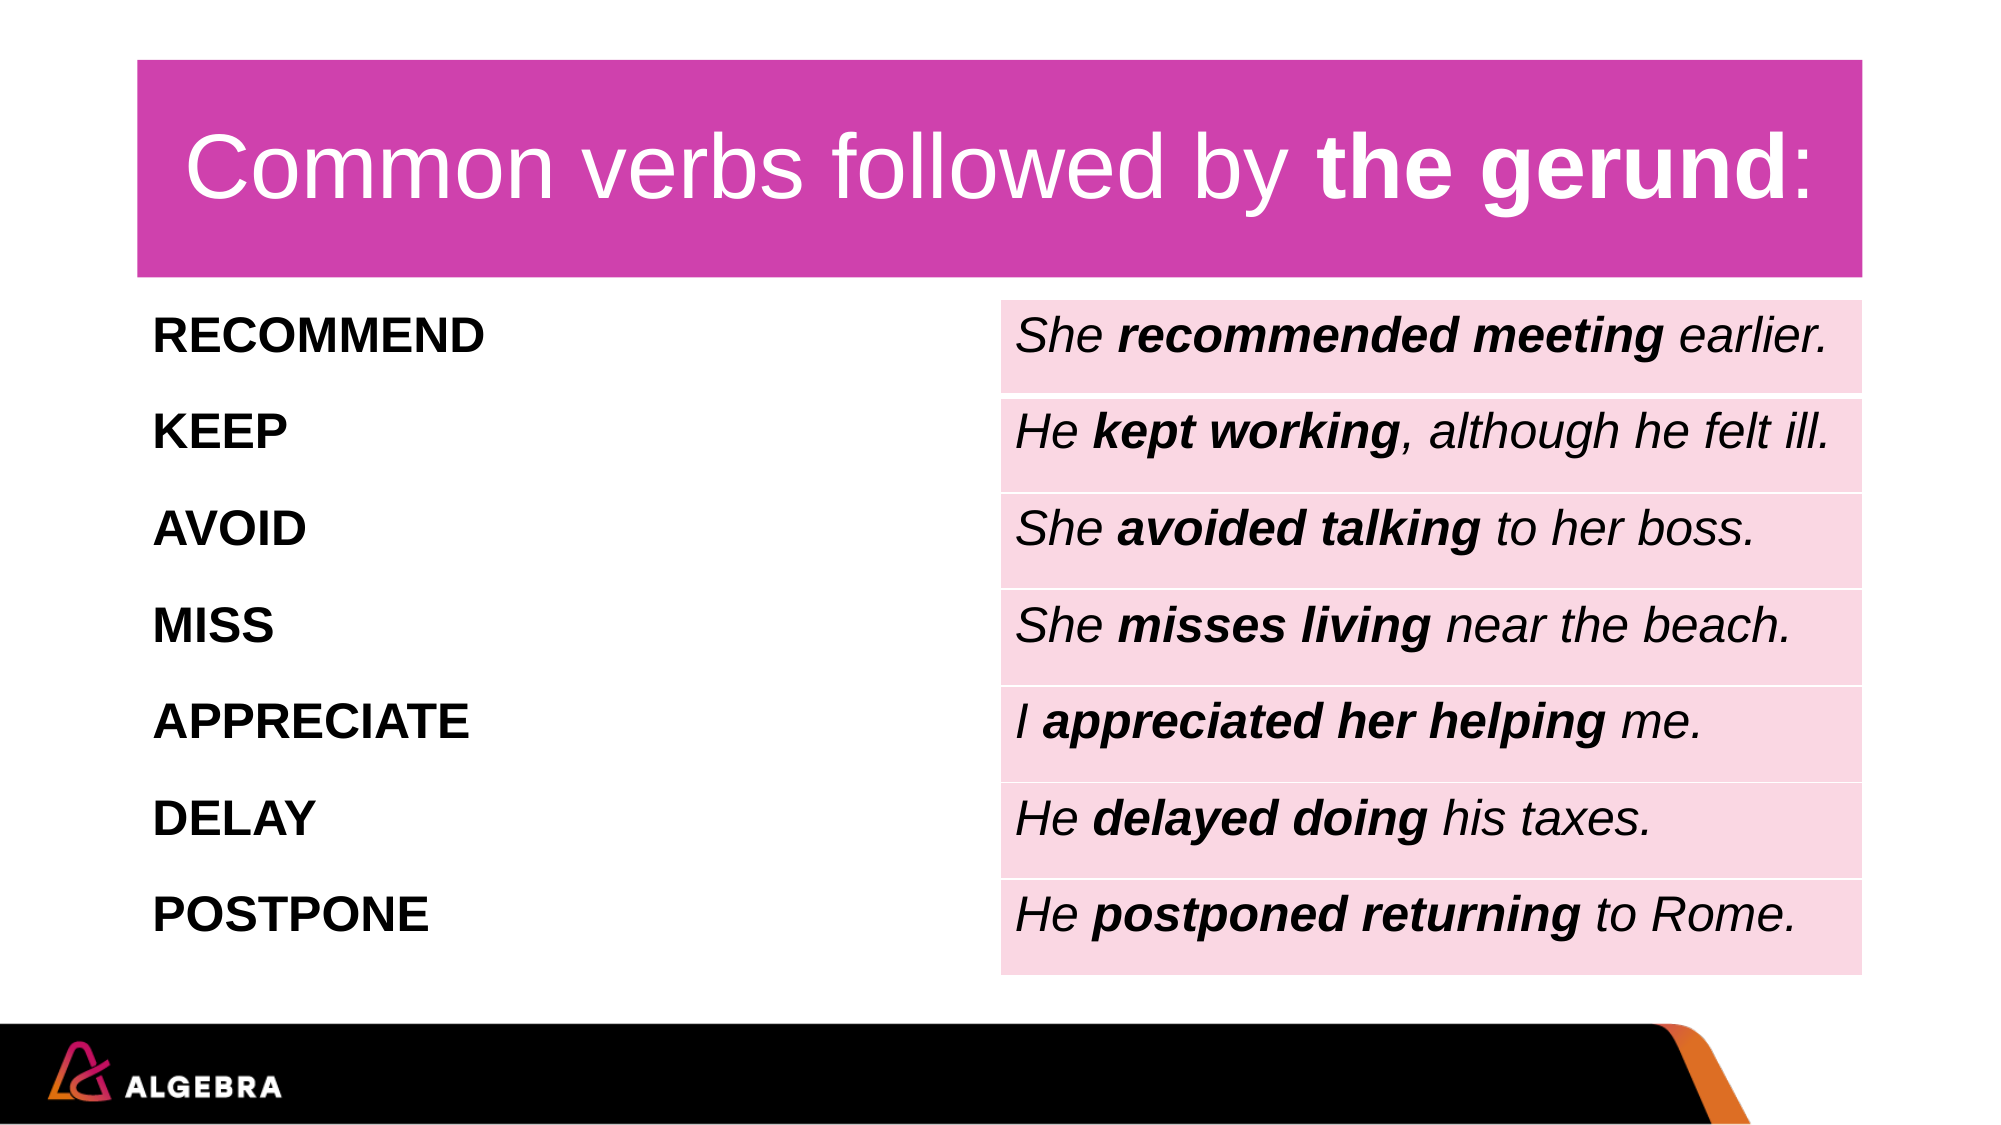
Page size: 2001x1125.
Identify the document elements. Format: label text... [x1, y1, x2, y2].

table_cell POSTPONE [138, 880, 999, 975]
table_cell He kept working, although he felt ill. [1001, 399, 1862, 492]
table_header She recommended meeting earlier. [1001, 300, 1862, 393]
table_cell I appreciated her helping me. [1001, 687, 1862, 782]
table_cell AVOID [138, 494, 999, 588]
table_cell She misses living near the beach. [1001, 590, 1862, 685]
table_header RECOMMEND [138, 300, 999, 393]
table_cell MISS [138, 590, 999, 685]
title Common verbs followed by the gerund: [137, 59, 1863, 278]
table_cell APPRECIATE [138, 687, 999, 782]
table_cell He delayed doing his taxes. [1001, 783, 1862, 878]
table_cell KEEP [138, 399, 999, 492]
table_cell He postponed returning to Rome. [1001, 880, 1862, 975]
table_cell She avoided talking to her boss. [1001, 494, 1862, 588]
picture [0, 1023, 1958, 1125]
table_cell DELAY [138, 783, 999, 878]
